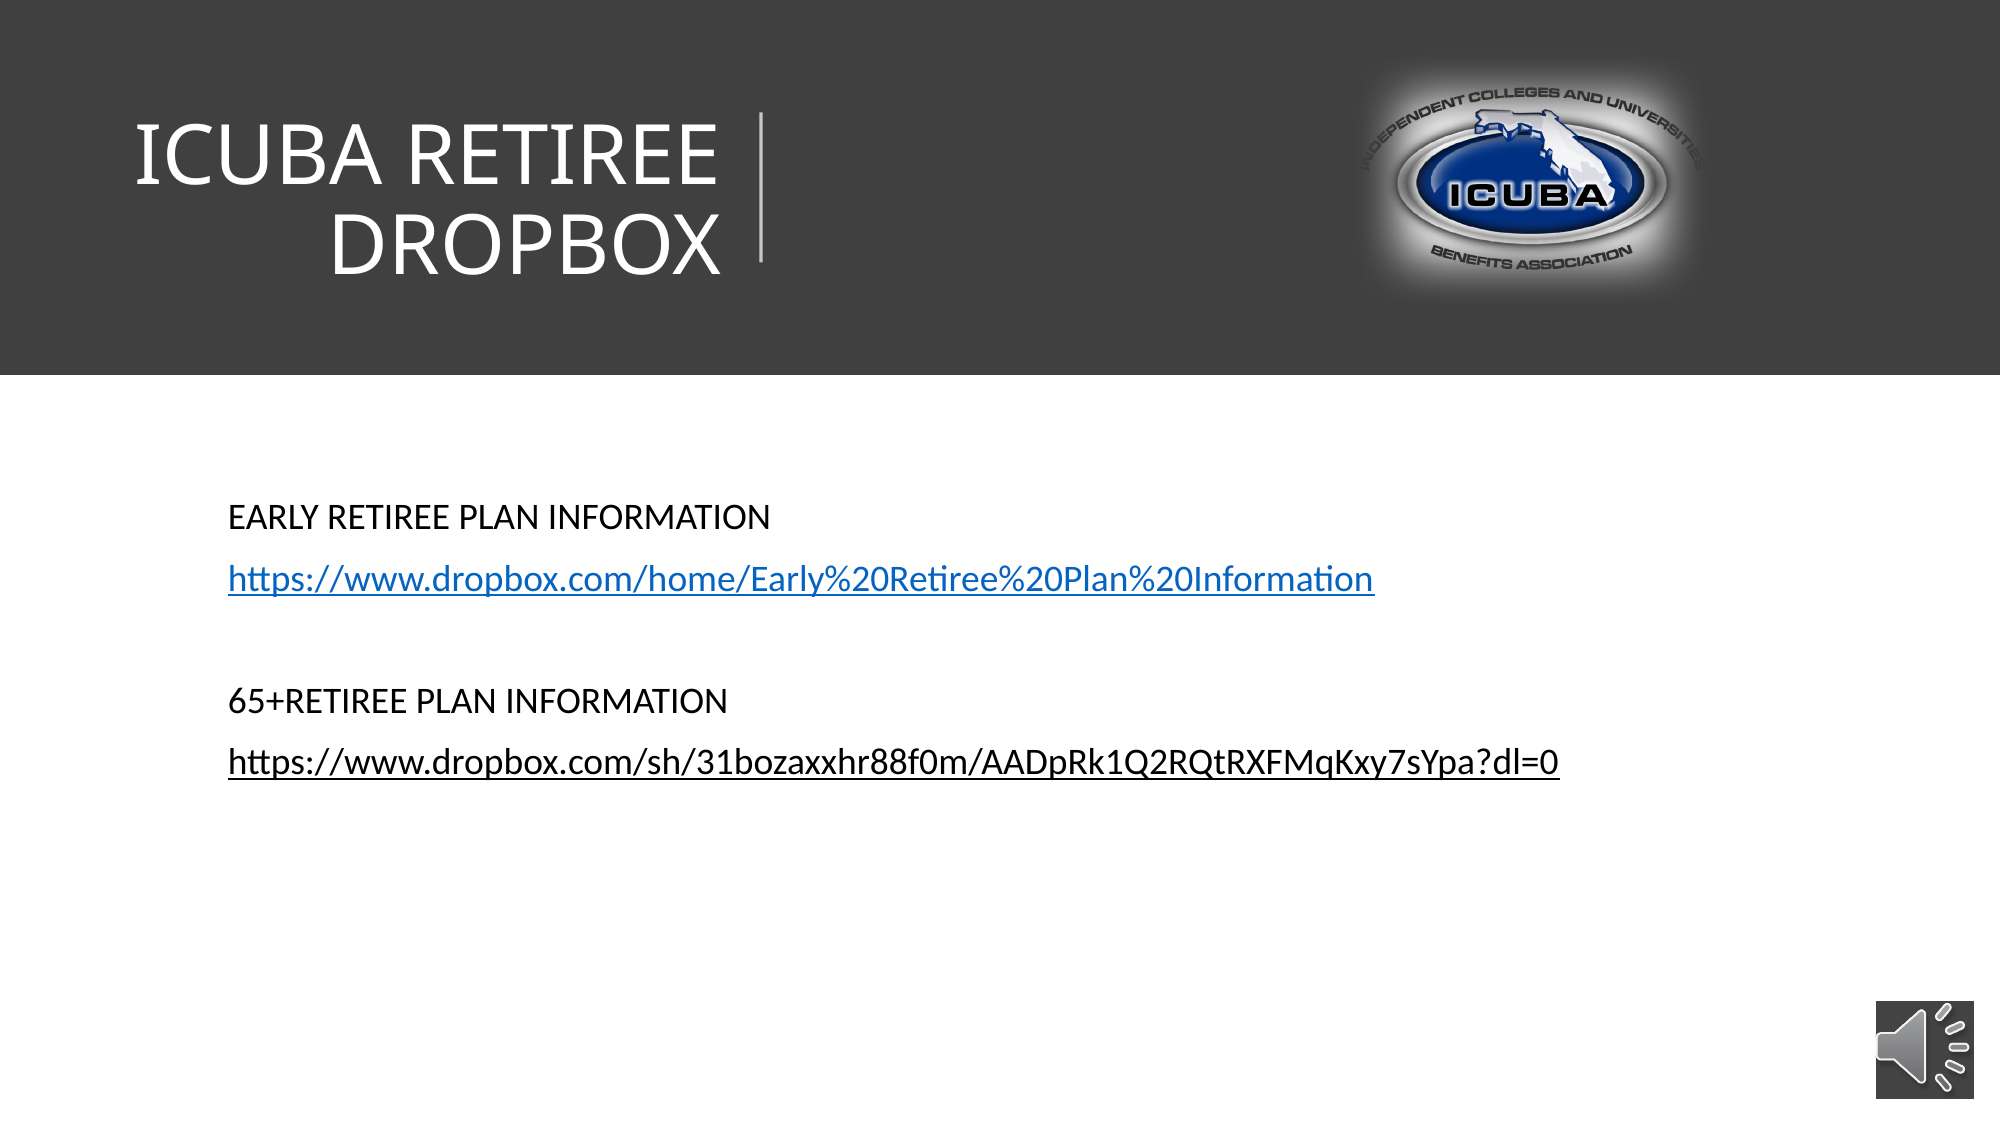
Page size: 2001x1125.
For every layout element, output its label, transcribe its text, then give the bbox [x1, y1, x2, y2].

list EARLY RETIREE PLAN INFORMATION https://www.dropbox.com/home/Early%20Retiree%20Plan%20Information 65+RETIREE PLAN INFORMATION https://www.dropbox.com/sh/31bozaxxhr88f0m/AADpRk1Q2RQtRXFMqKxy7sYpa?dl=0 [212, 429, 1675, 913]
picture [1351, 39, 1712, 336]
title ICUBA RETIREE DROPBOX [24, 54, 737, 351]
text_box [0, 0, 2000, 376]
picture [1874, 999, 1975, 1100]
